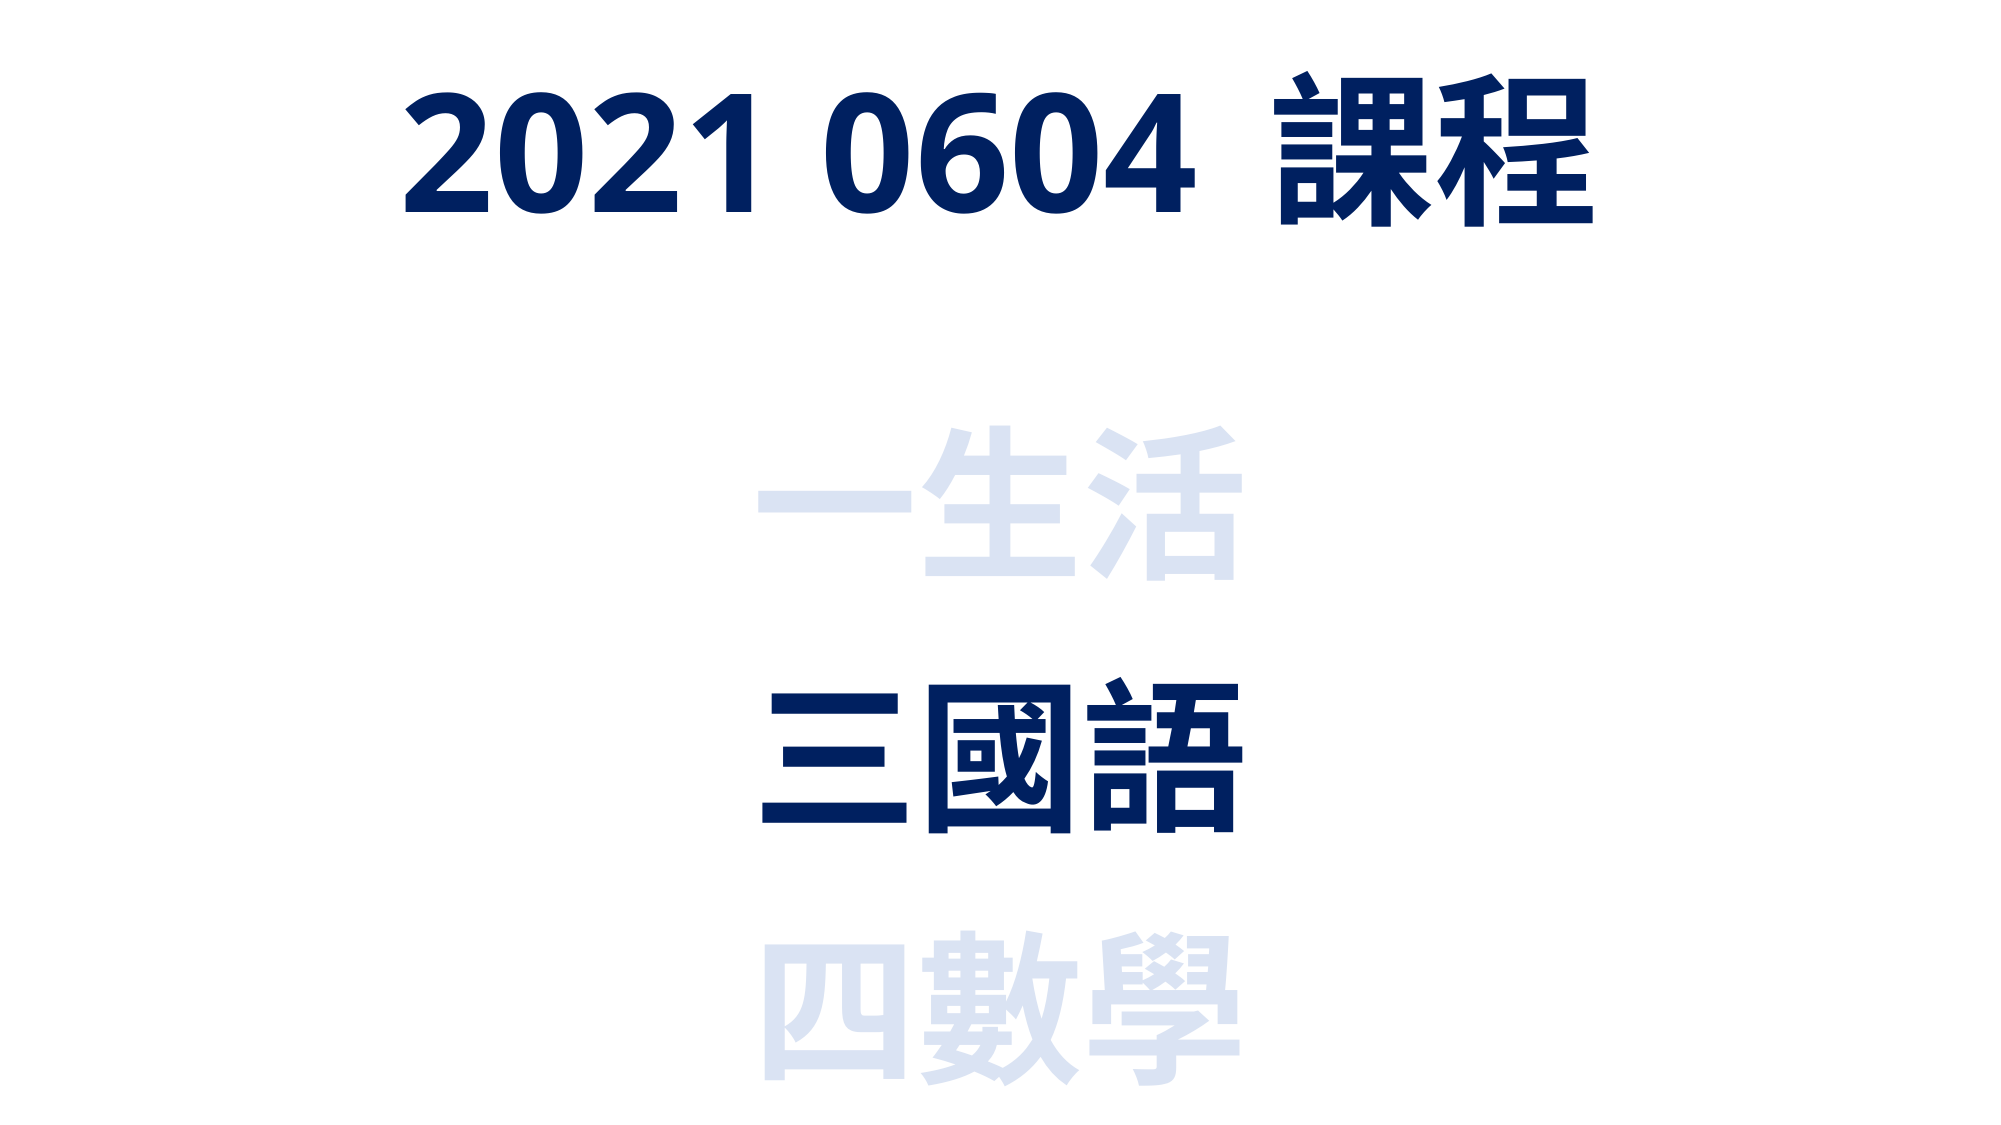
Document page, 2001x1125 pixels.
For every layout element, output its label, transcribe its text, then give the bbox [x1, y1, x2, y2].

subtitle 2021 0604 課程 一生活 三國語 四數學 [0, 0, 2000, 1125]
